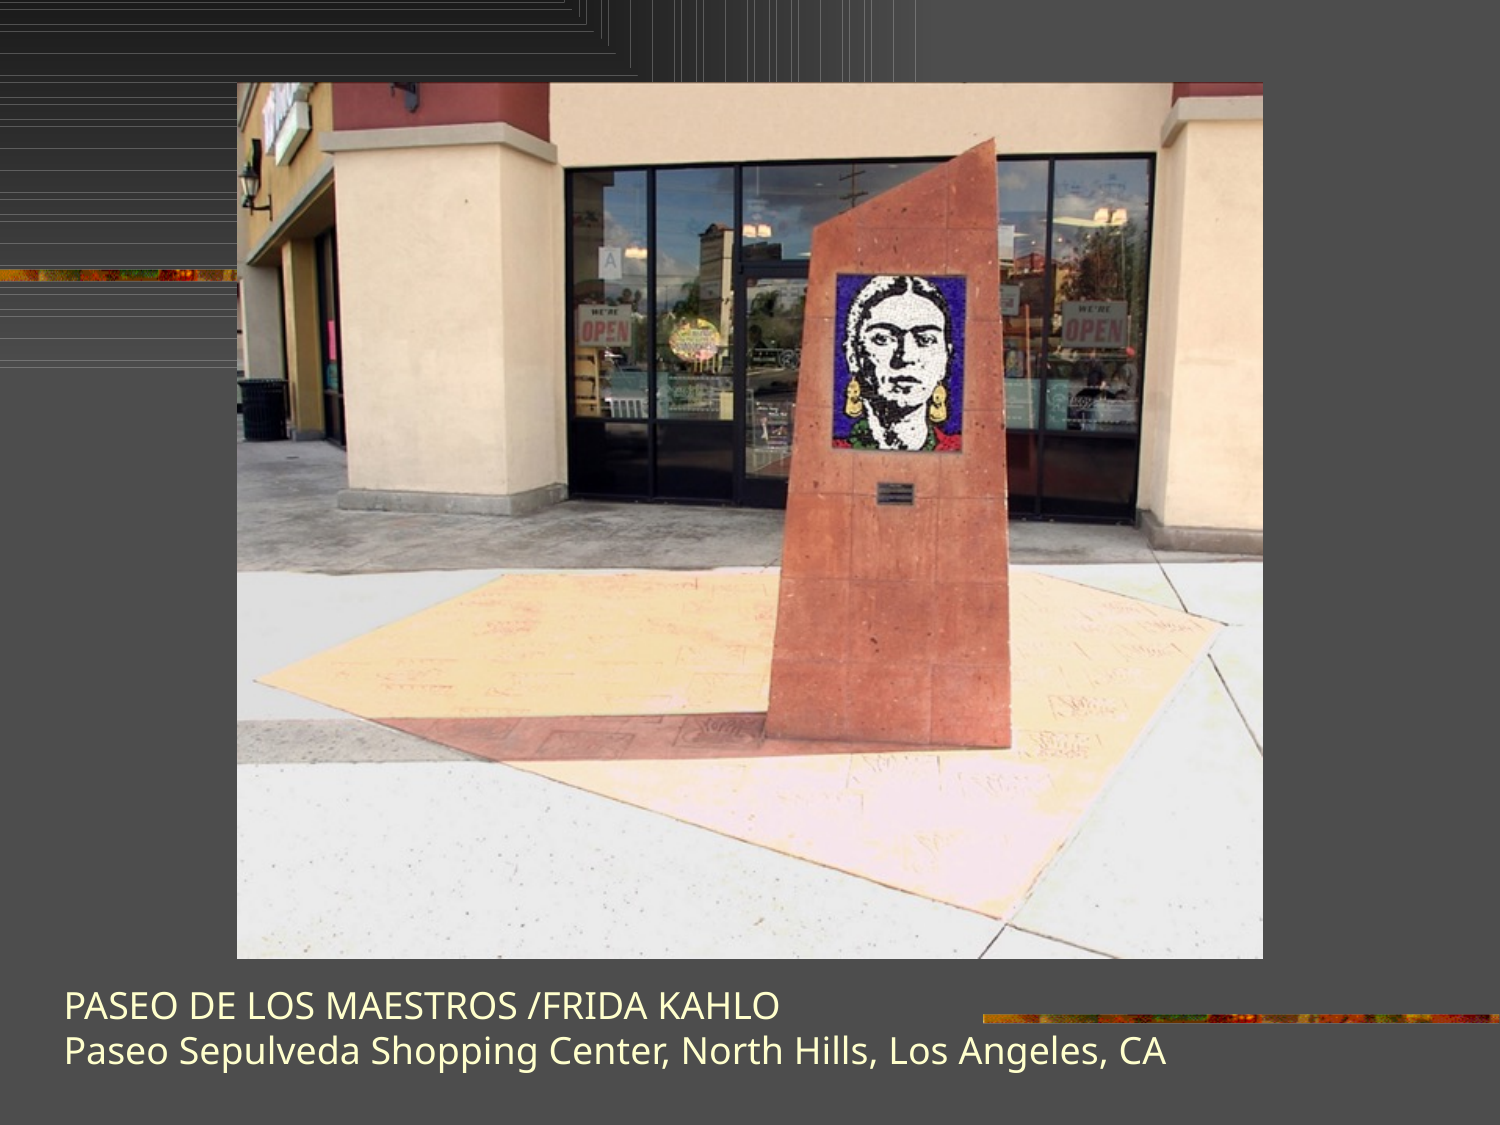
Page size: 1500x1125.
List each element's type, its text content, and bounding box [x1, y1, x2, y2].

picture [1183, 1013, 1500, 1026]
picture [0, 82, 1263, 960]
text_box PASEO DE LOS MAESTROS /FRIDA KAHLO Paseo Sepulveda Shopping Center, North Hills, Los Angeles, CA [48, 974, 1183, 1080]
